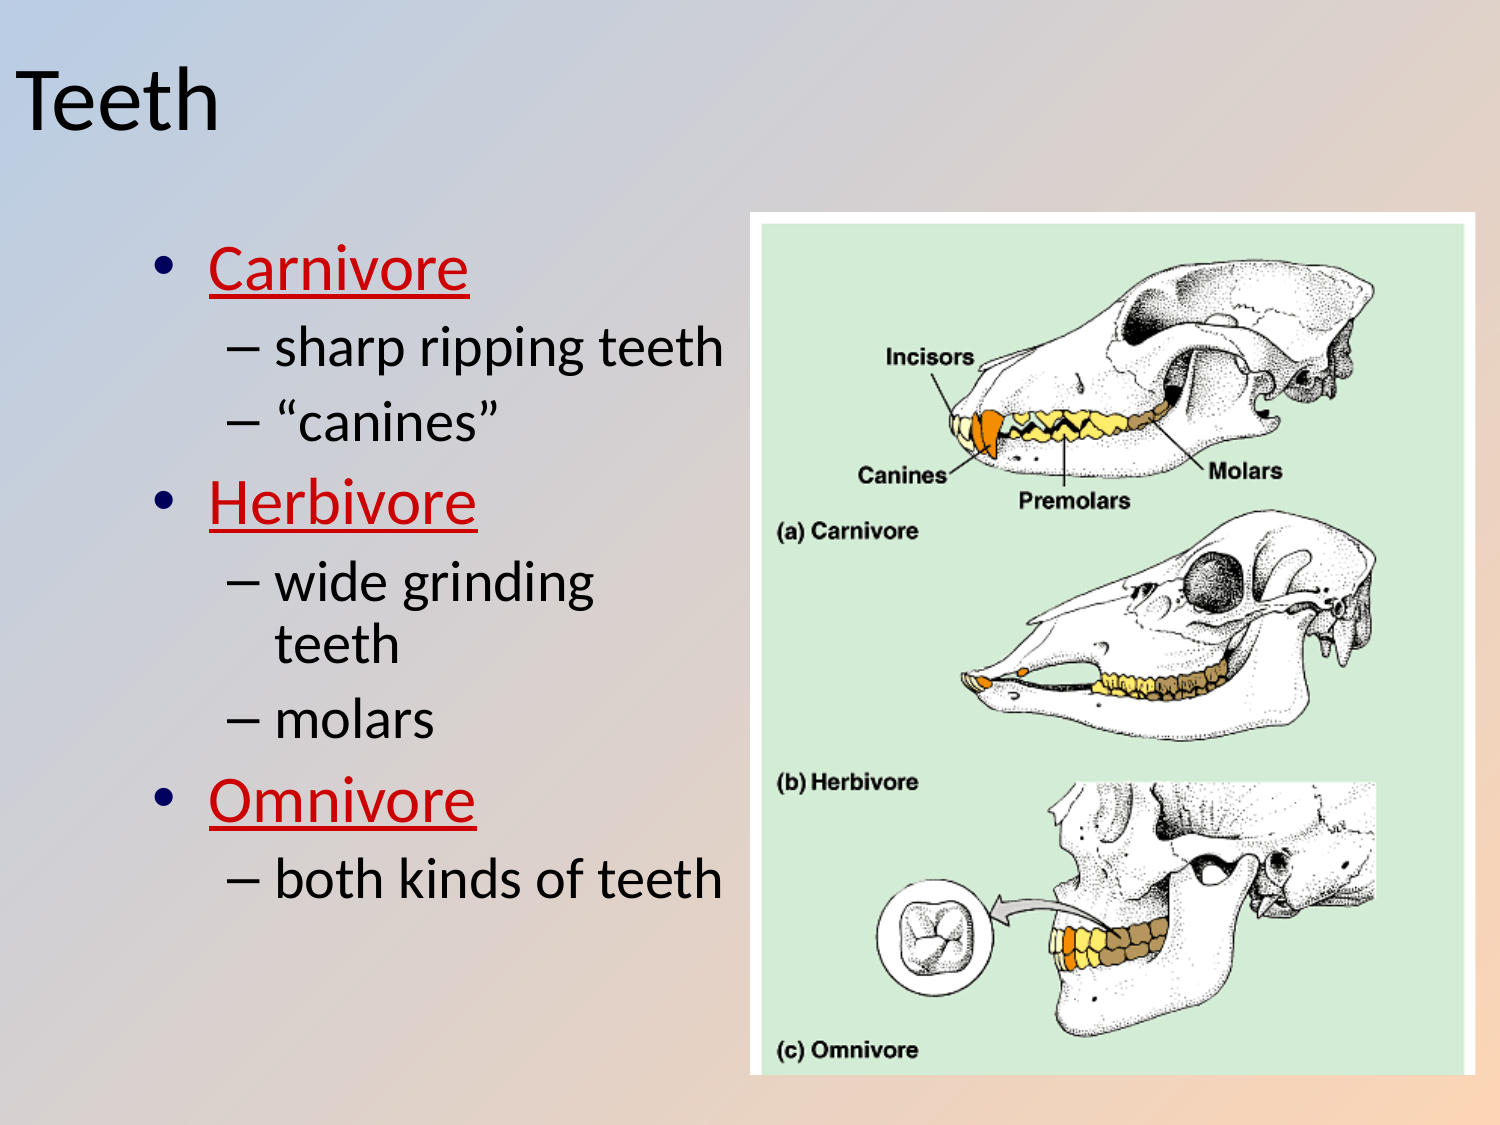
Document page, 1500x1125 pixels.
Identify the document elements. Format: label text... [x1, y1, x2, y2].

title Teeth [0, 0, 1351, 188]
picture [749, 212, 1476, 1076]
list Carnivore sharp ripping teeth “canines” Herbivore wide grinding teeth molars Omnivore both kinds of teeth [137, 224, 744, 1076]
